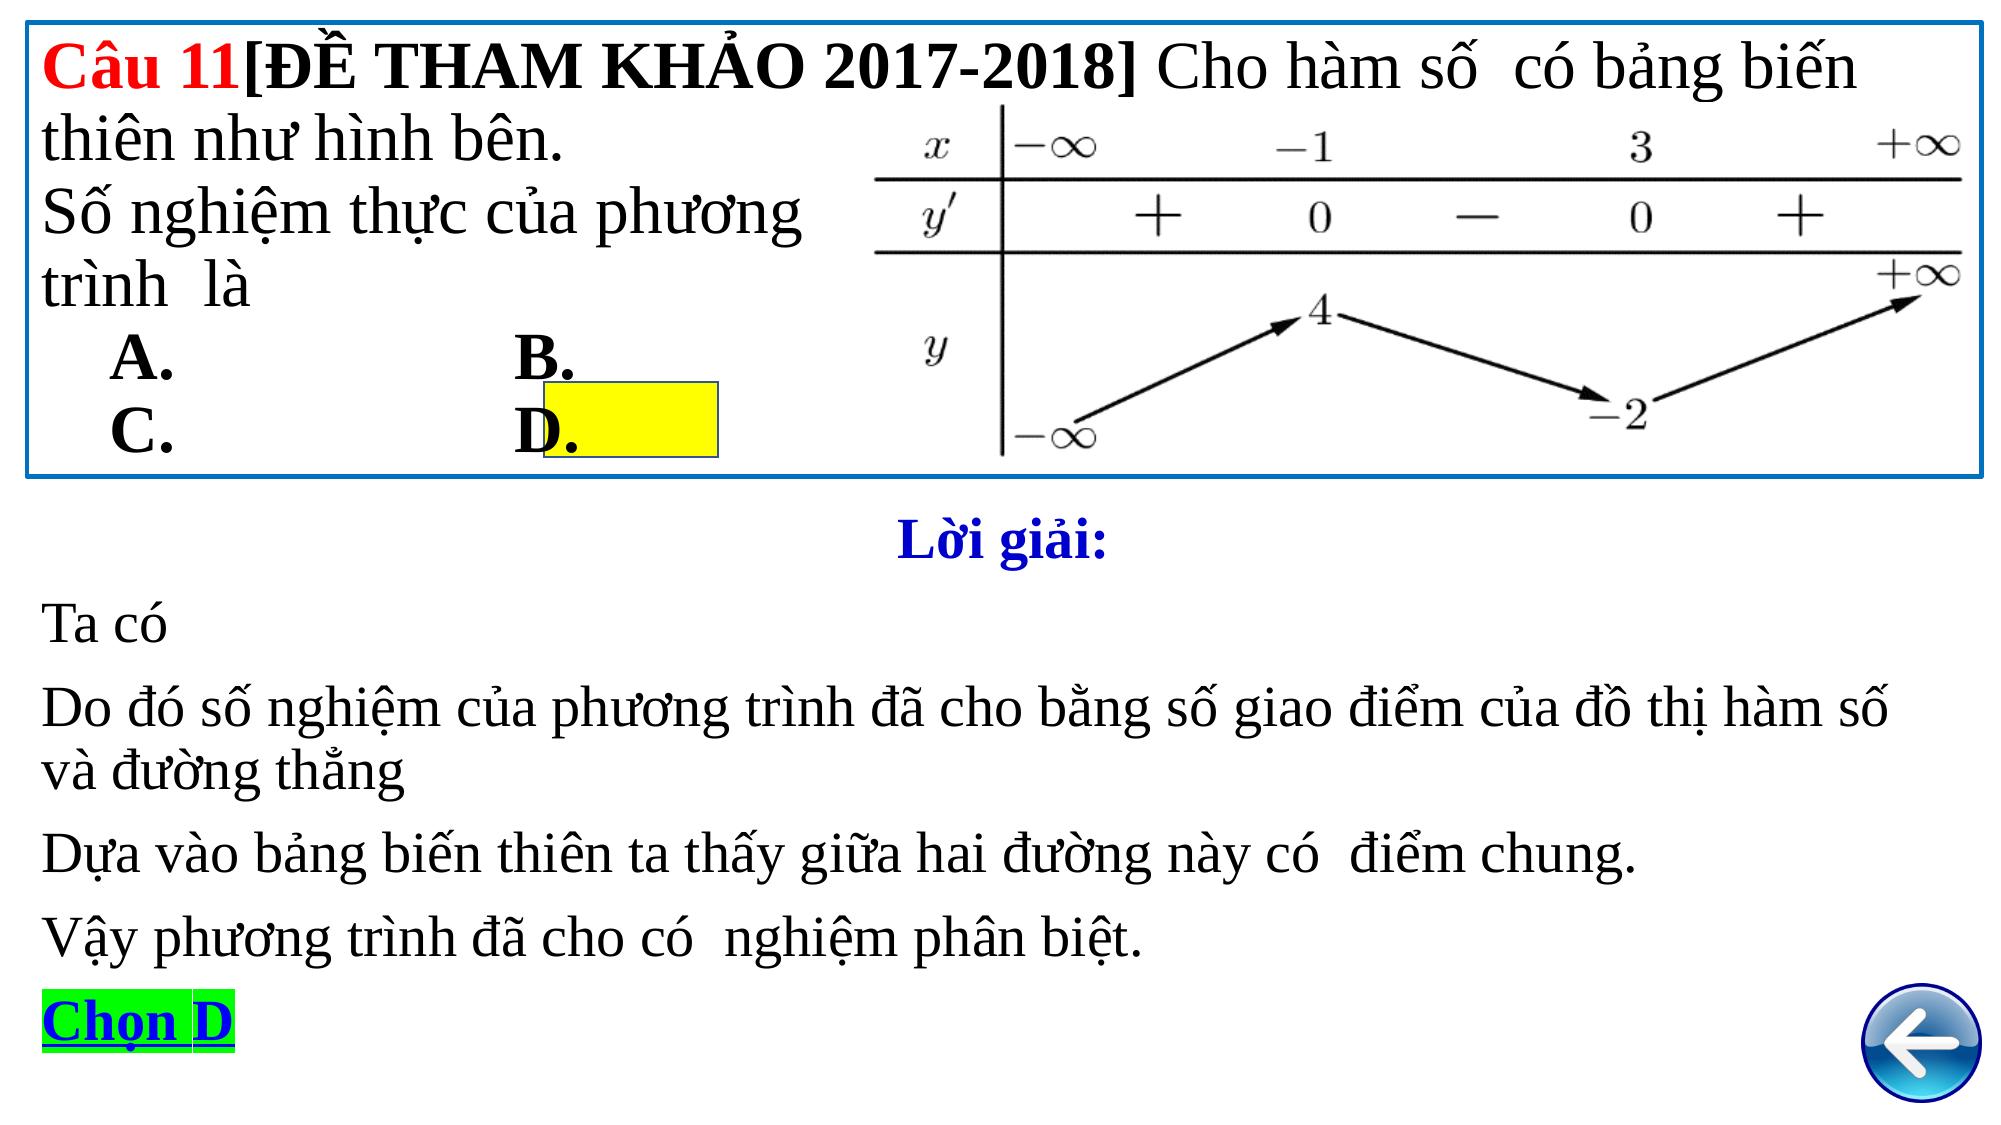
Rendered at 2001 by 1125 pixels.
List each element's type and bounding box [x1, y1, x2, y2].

picture [1861, 983, 1982, 1103]
text_box [543, 381, 719, 458]
picture [870, 102, 1964, 458]
